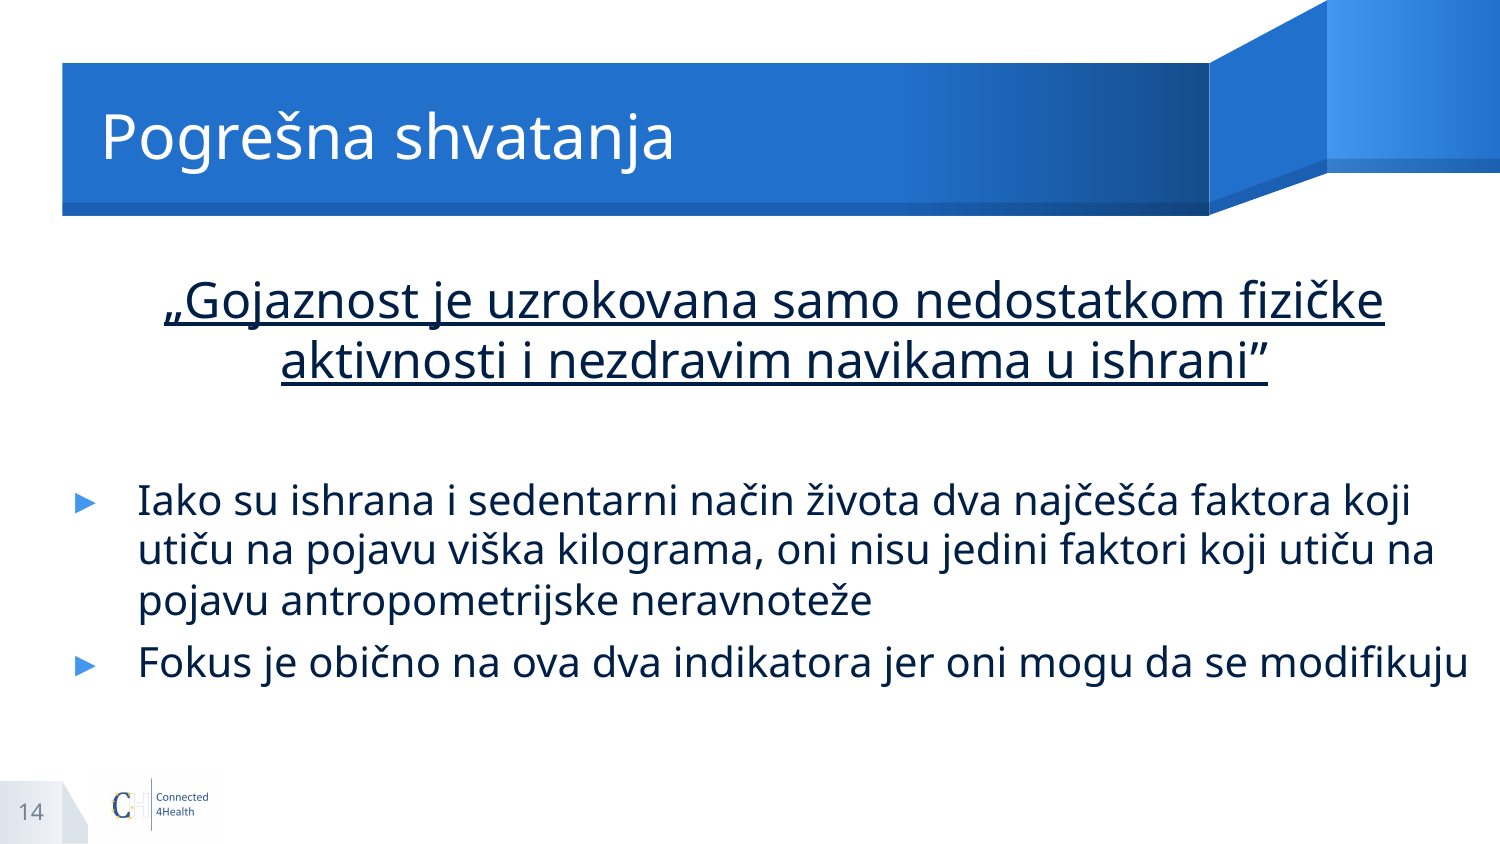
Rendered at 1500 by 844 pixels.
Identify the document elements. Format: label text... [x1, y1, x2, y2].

list „Gojaznost je uzrokovana samo nedostatkom fizičke aktivnosti i nezdravim navikama u ishrani” Iako su ishrana i sedentarni način života dva najčešća faktora koji utiču na pojavu viška kilograma, oni nisu jedini faktori koji utiču na pojavu antropometrijske neravnoteže Fokus je obično na ova dva indikatora jer oni mogu da se modifikuju [62, 268, 1474, 732]
picture [88, 769, 220, 844]
title Pogrešna shvatanja [100, 64, 1210, 216]
slide_number 14 [0, 781, 63, 844]
